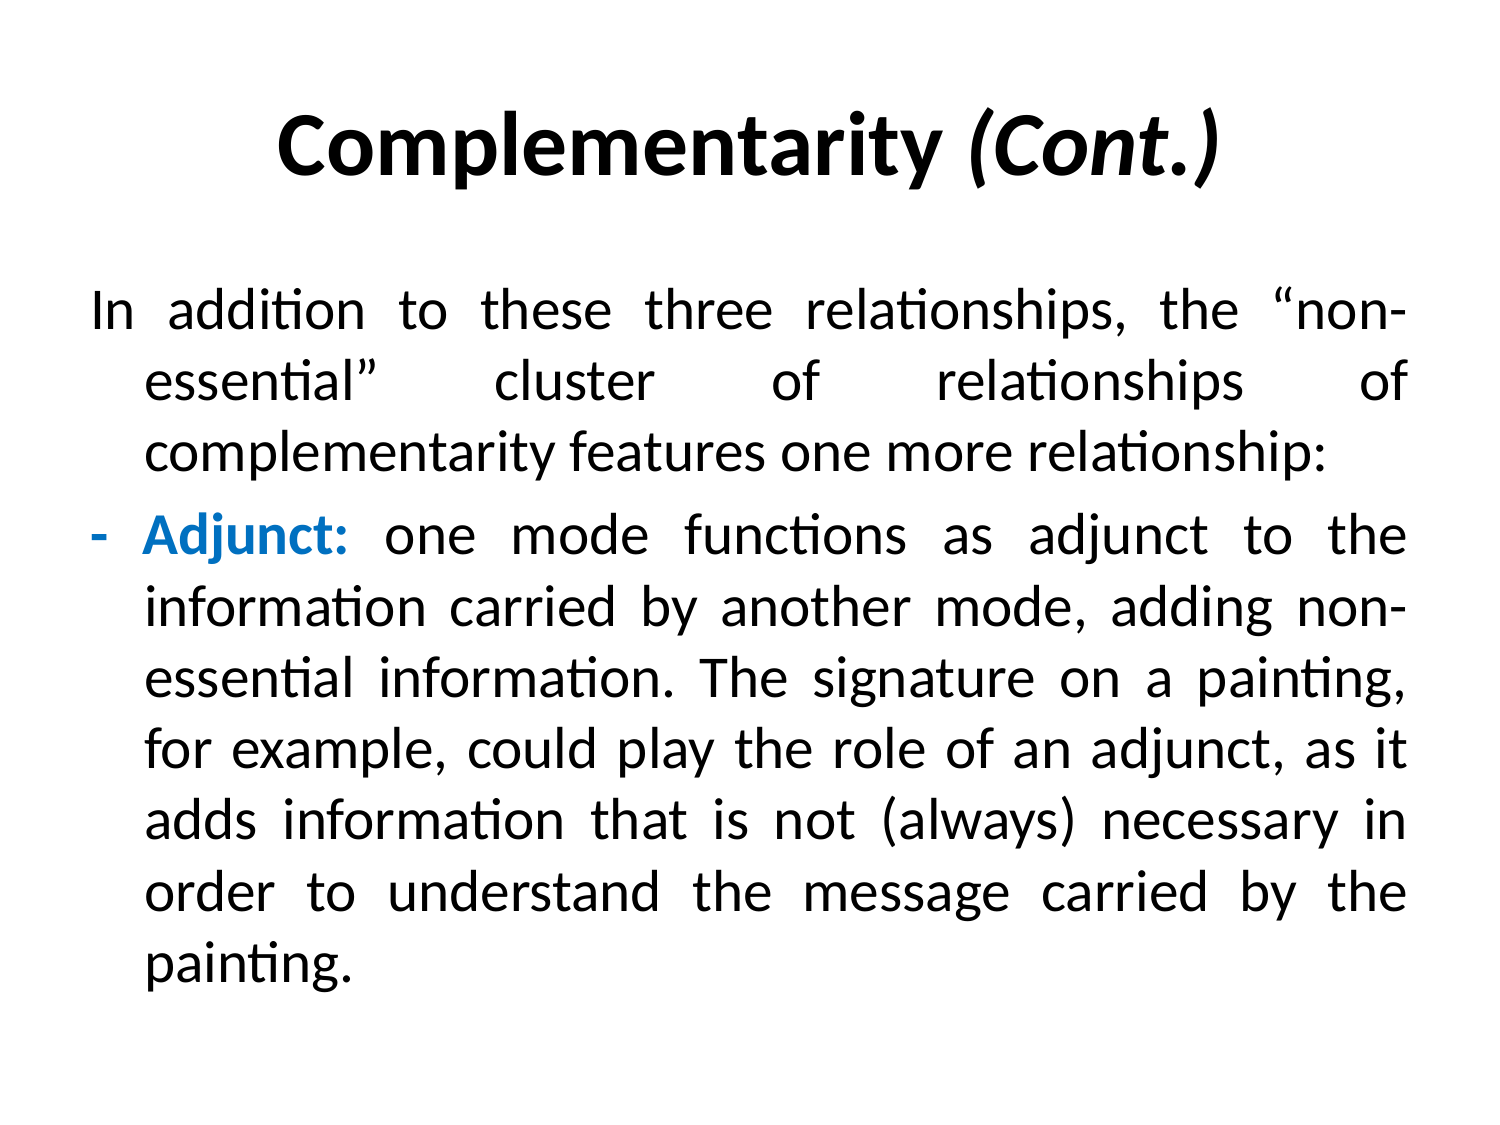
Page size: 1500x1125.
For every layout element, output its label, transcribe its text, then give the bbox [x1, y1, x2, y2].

list In addition to these three relationships, the “non-essential” cluster of relationships of complementarity features one more relationship: - Adjunct: one mode functions as adjunct to the information carried by another mode, adding non-essential information. The signature on a painting, for example, could play the role of an adjunct, as it adds information that is not (always) necessary in order to understand the message carried by the painting. [75, 262, 1425, 1005]
title Complementarity (Cont.) [75, 45, 1425, 233]
